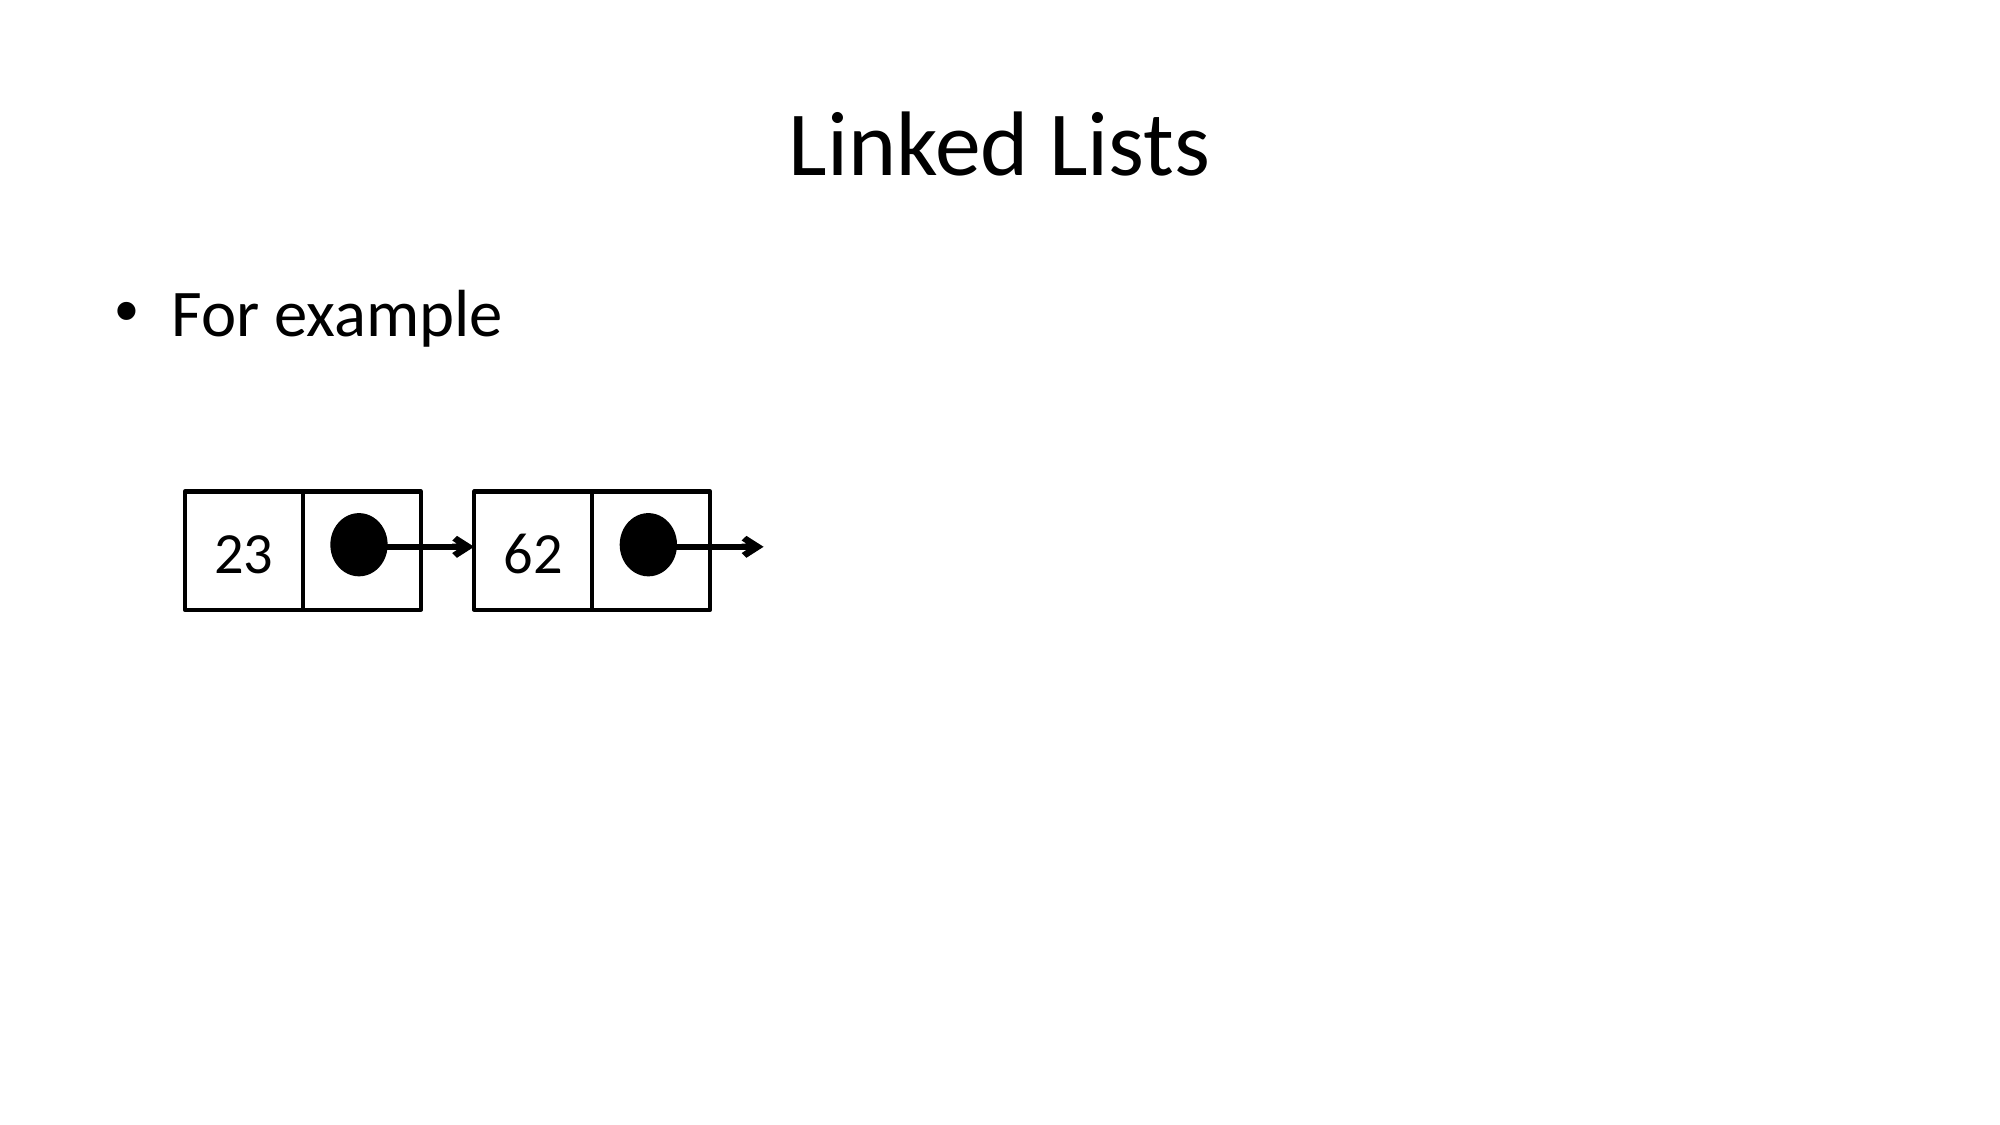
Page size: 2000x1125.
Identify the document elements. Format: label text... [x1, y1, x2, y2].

text_box 23 [183, 489, 301, 612]
list For example [99, 262, 1900, 1005]
text_box [590, 489, 712, 612]
title Linked Lists [99, 45, 1900, 233]
text_box [301, 489, 423, 612]
text_box 62 [472, 489, 590, 612]
